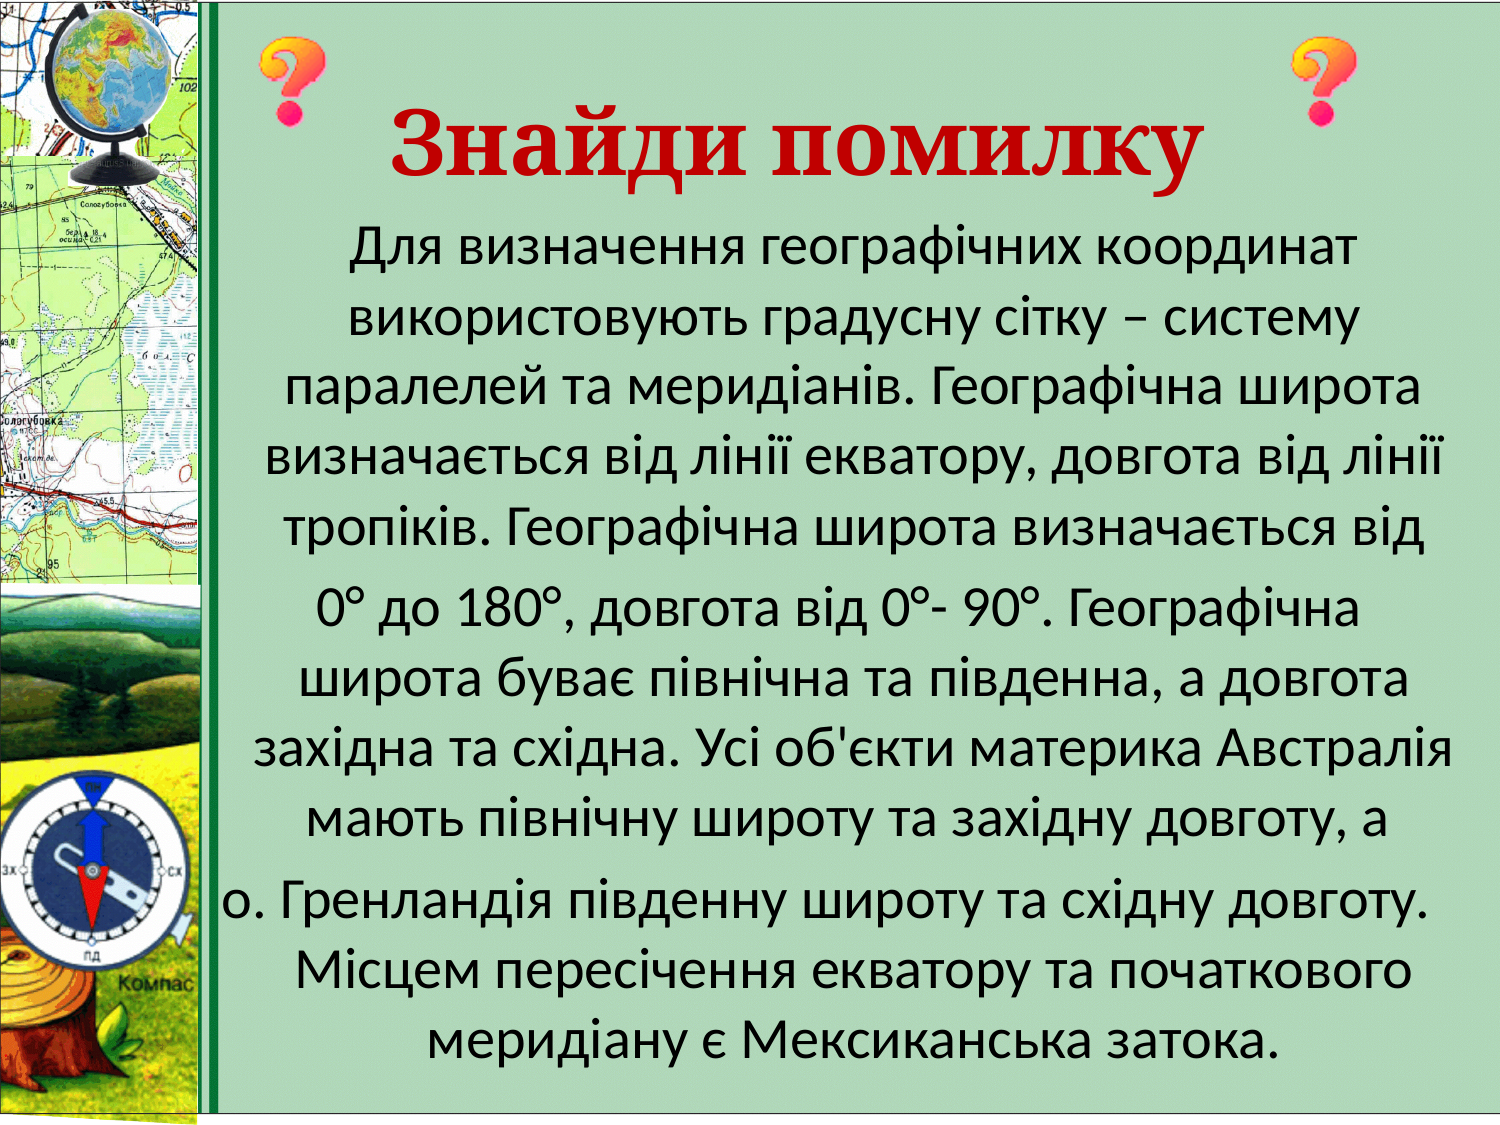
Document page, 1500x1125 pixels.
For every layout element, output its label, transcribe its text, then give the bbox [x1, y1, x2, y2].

title Знайди помилку [74, 44, 1426, 233]
list Для визначення географічних координат використовують градусну сітку – систему паралелей та меридіанів. Географічна широта визначається від лінії екватору, довгота від лінії тропіків. Географічна широта визначається від 0° до 180°, довгота від 0°- 90°. Географічна широта буває північна та південна, а довгота західна та східна. Усі об'єкти материка Австралія мають північну широту та західну довготу, а о. Гренландія південну широту та східну довготу. Місцем пересічення екватору та початкового меридіану є Мексиканська затока. [175, 198, 1477, 942]
picture [0, 0, 1500, 1125]
